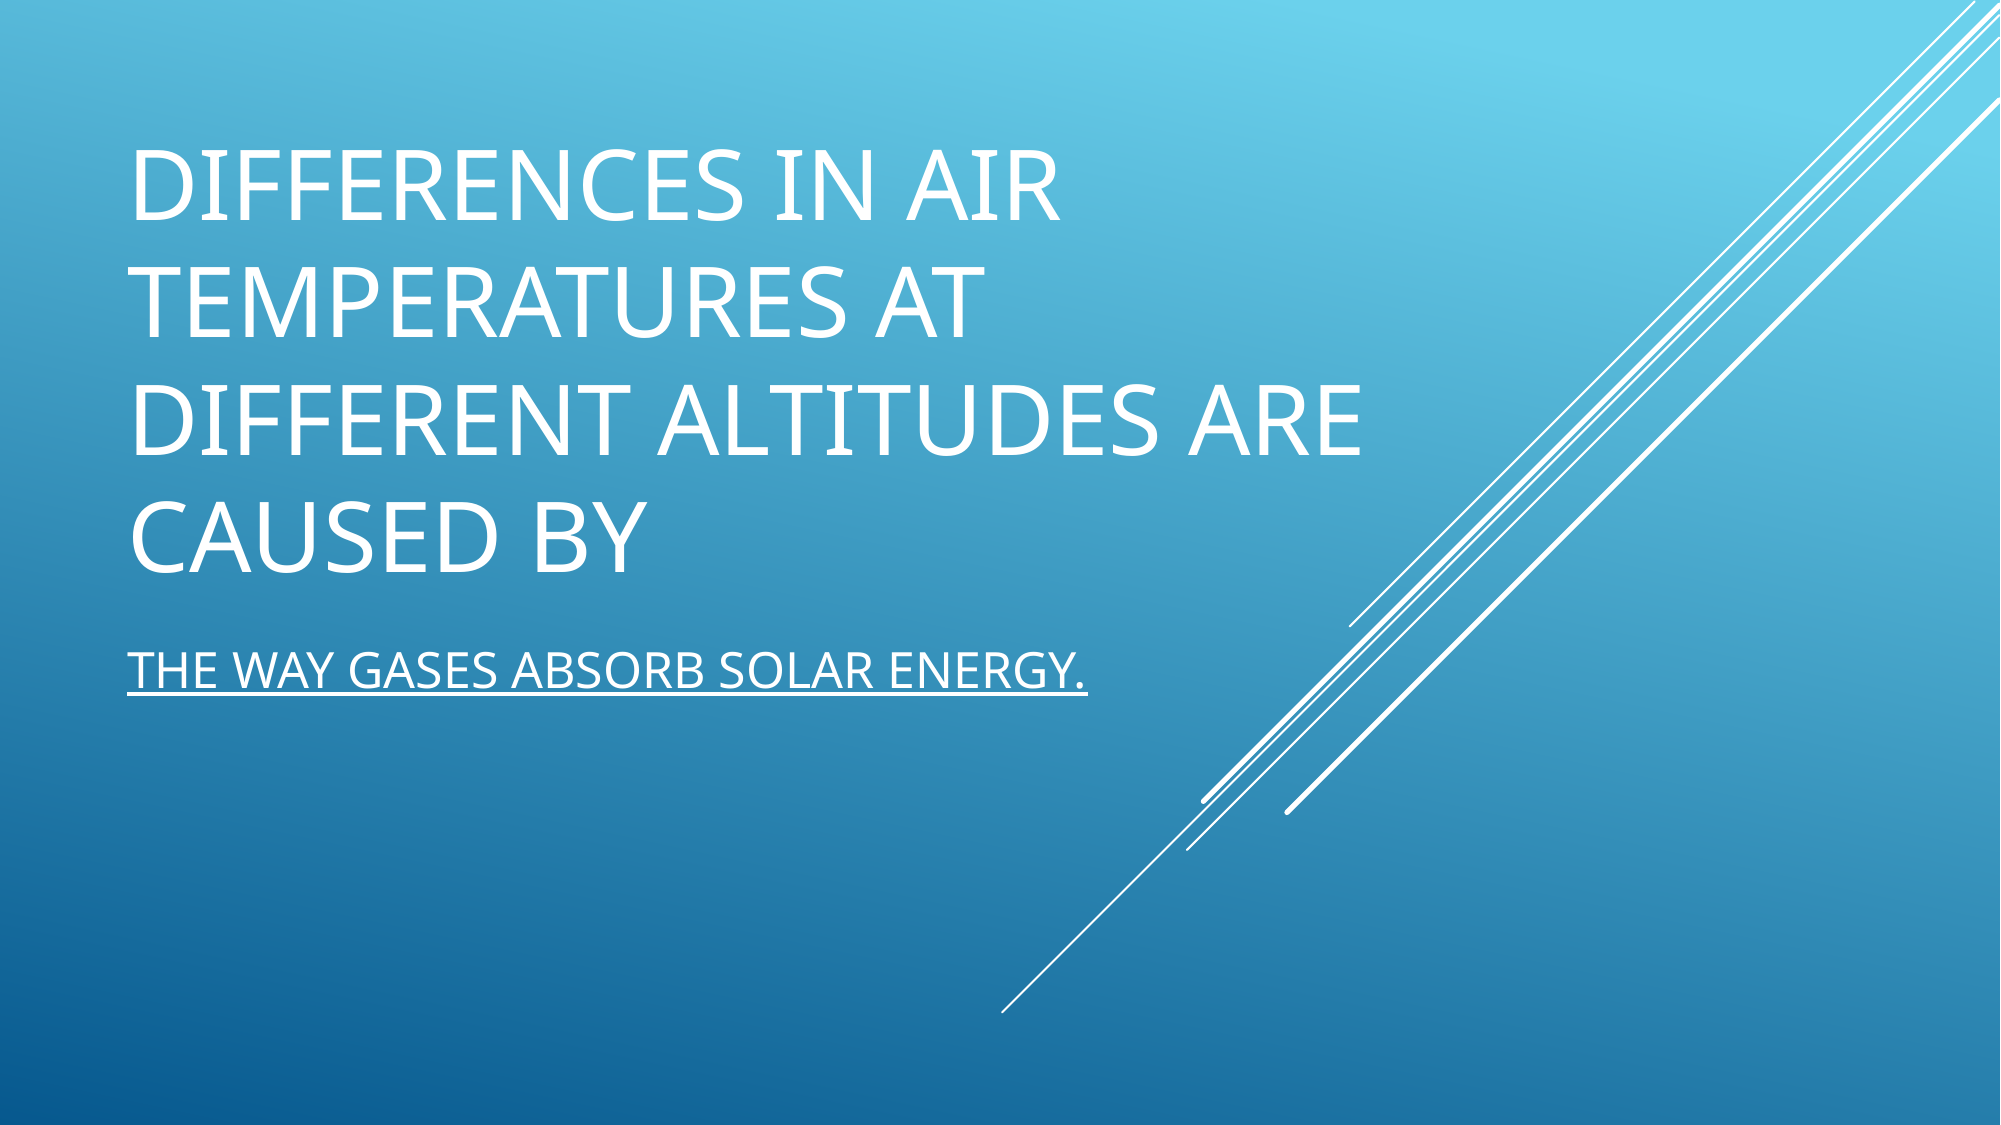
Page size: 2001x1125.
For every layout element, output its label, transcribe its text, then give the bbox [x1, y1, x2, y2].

title Differences in air temperatures at different altitudes are caused by [112, 112, 1425, 600]
subtitle the way gases absorb solar energy. [112, 630, 1163, 950]
